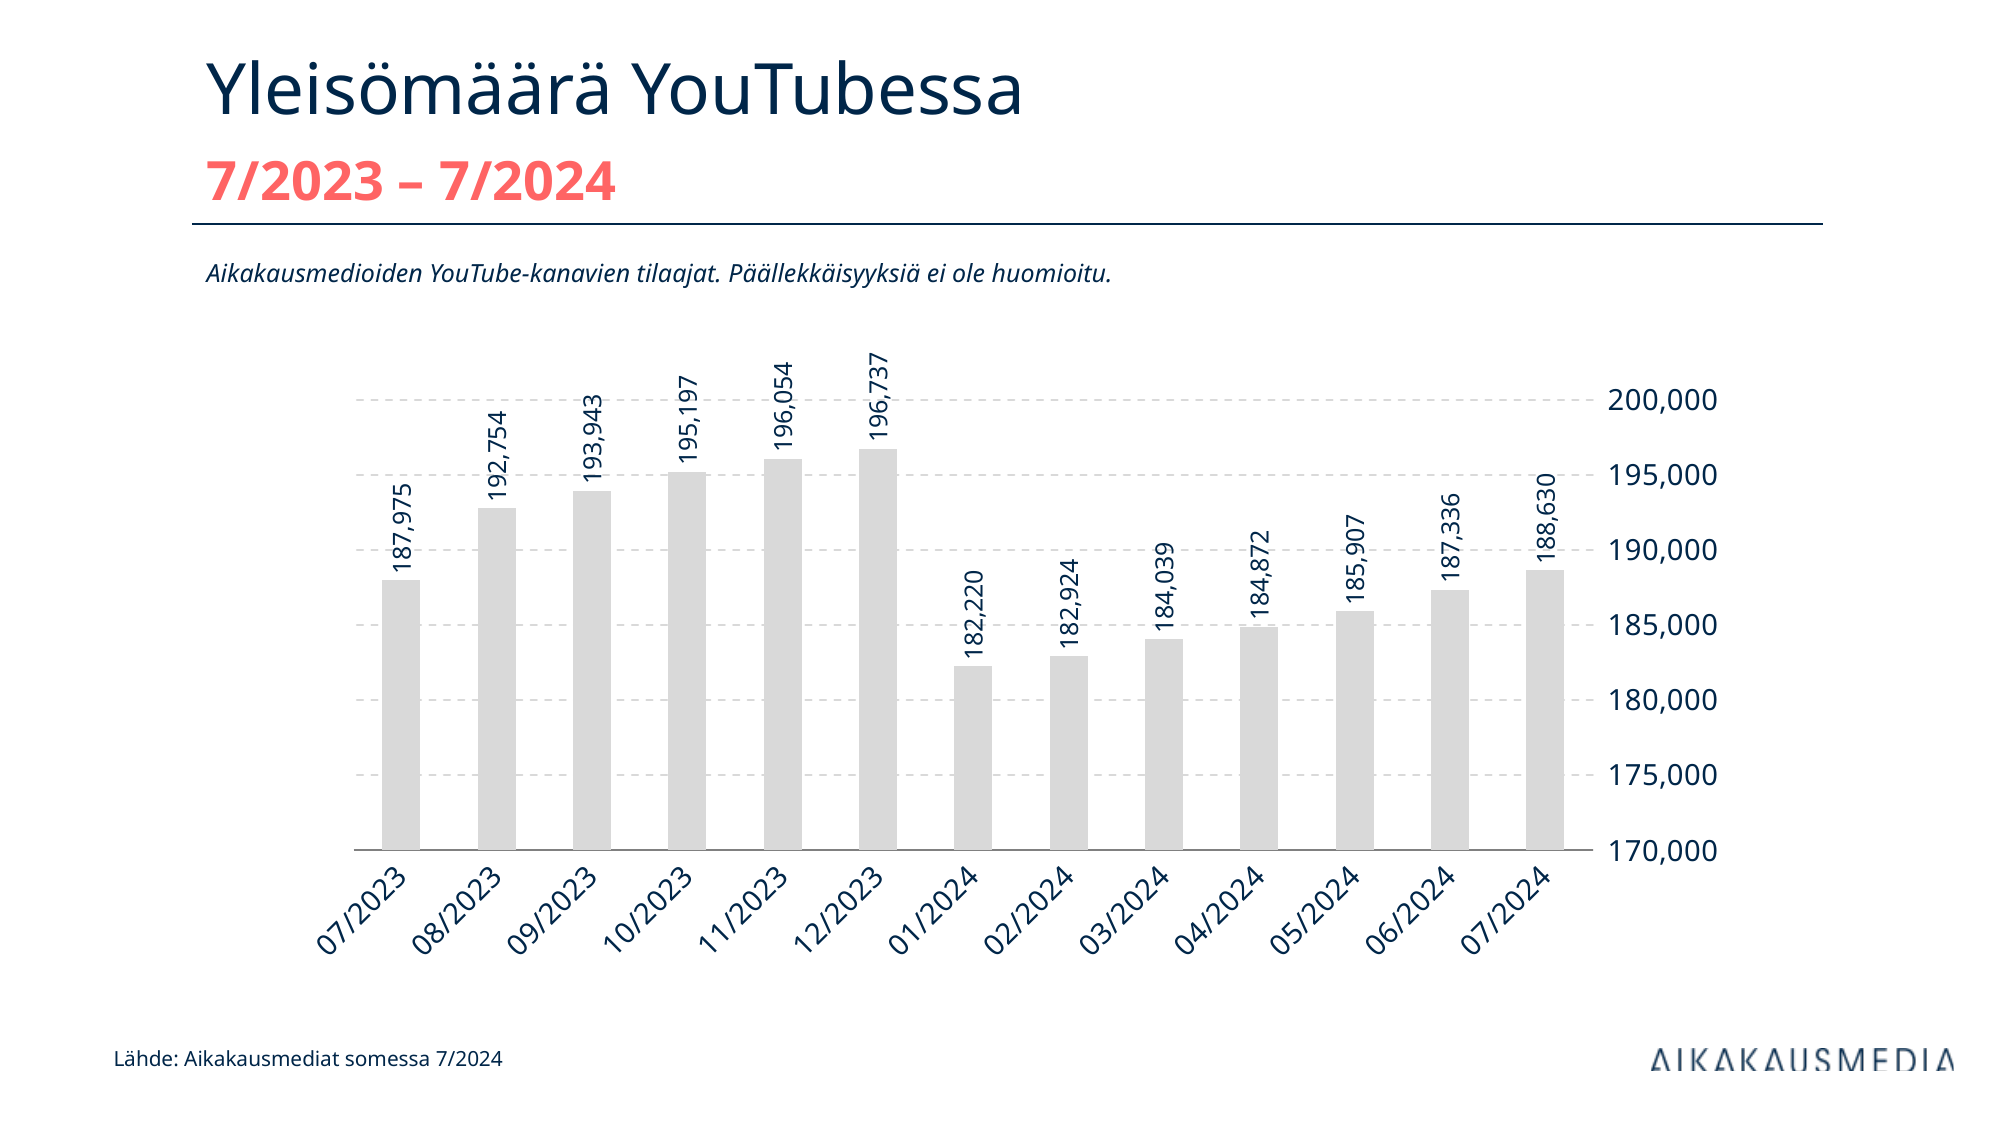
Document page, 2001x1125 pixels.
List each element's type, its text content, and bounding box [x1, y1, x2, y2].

title Yleisömäärä YouTubessa 7/2023 – 7/2024 [191, 37, 1863, 221]
chart [116, 307, 1842, 1016]
text_box Aikakausmedioiden YouTube-kanavien tilaajat. Päällekkäisyyksiä ei ole huomioitu. [191, 250, 1842, 295]
